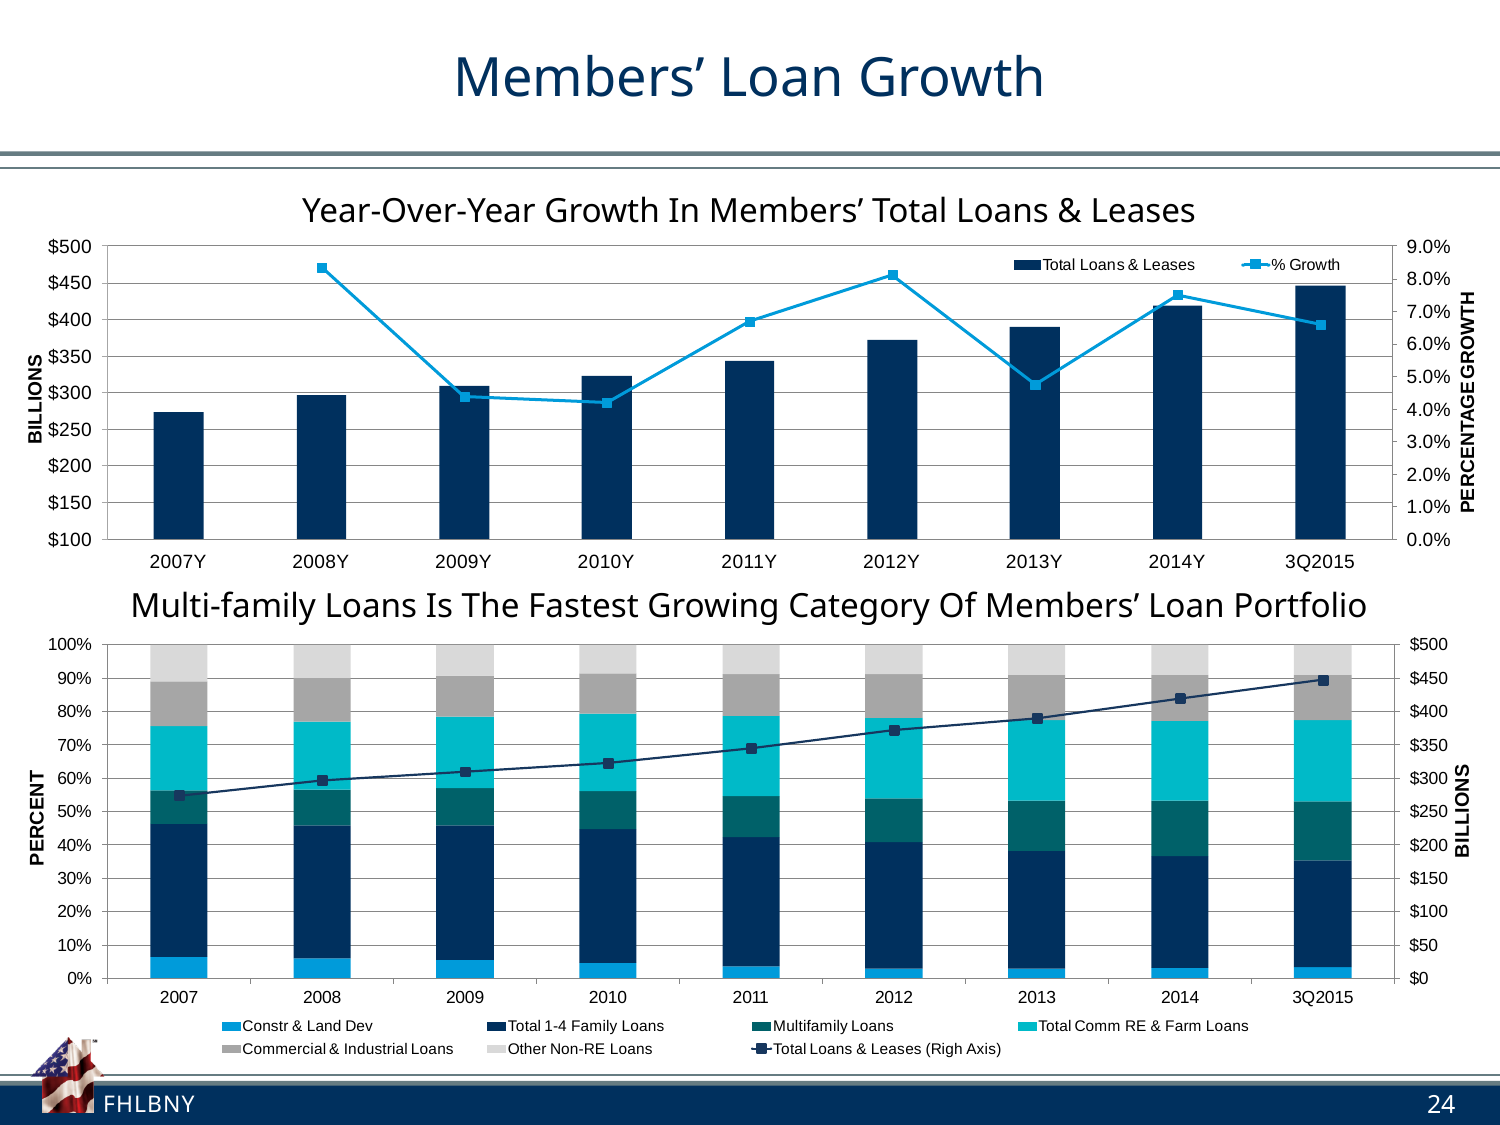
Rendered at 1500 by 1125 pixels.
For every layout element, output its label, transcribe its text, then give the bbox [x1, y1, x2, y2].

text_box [19, 619, 1500, 1074]
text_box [11, 228, 1500, 585]
picture [30, 1074, 105, 1113]
title Members’ Loan Growth [0, 0, 1500, 150]
slide_number 24 [1120, 1086, 1471, 1125]
text_box Multi-family Loans Is The Fastest Growing Category Of Members’ Loan Portfolio [0, 576, 1500, 633]
text_box Year-Over-Year Growth In Members’ Total Loans & Leases [0, 181, 1500, 238]
